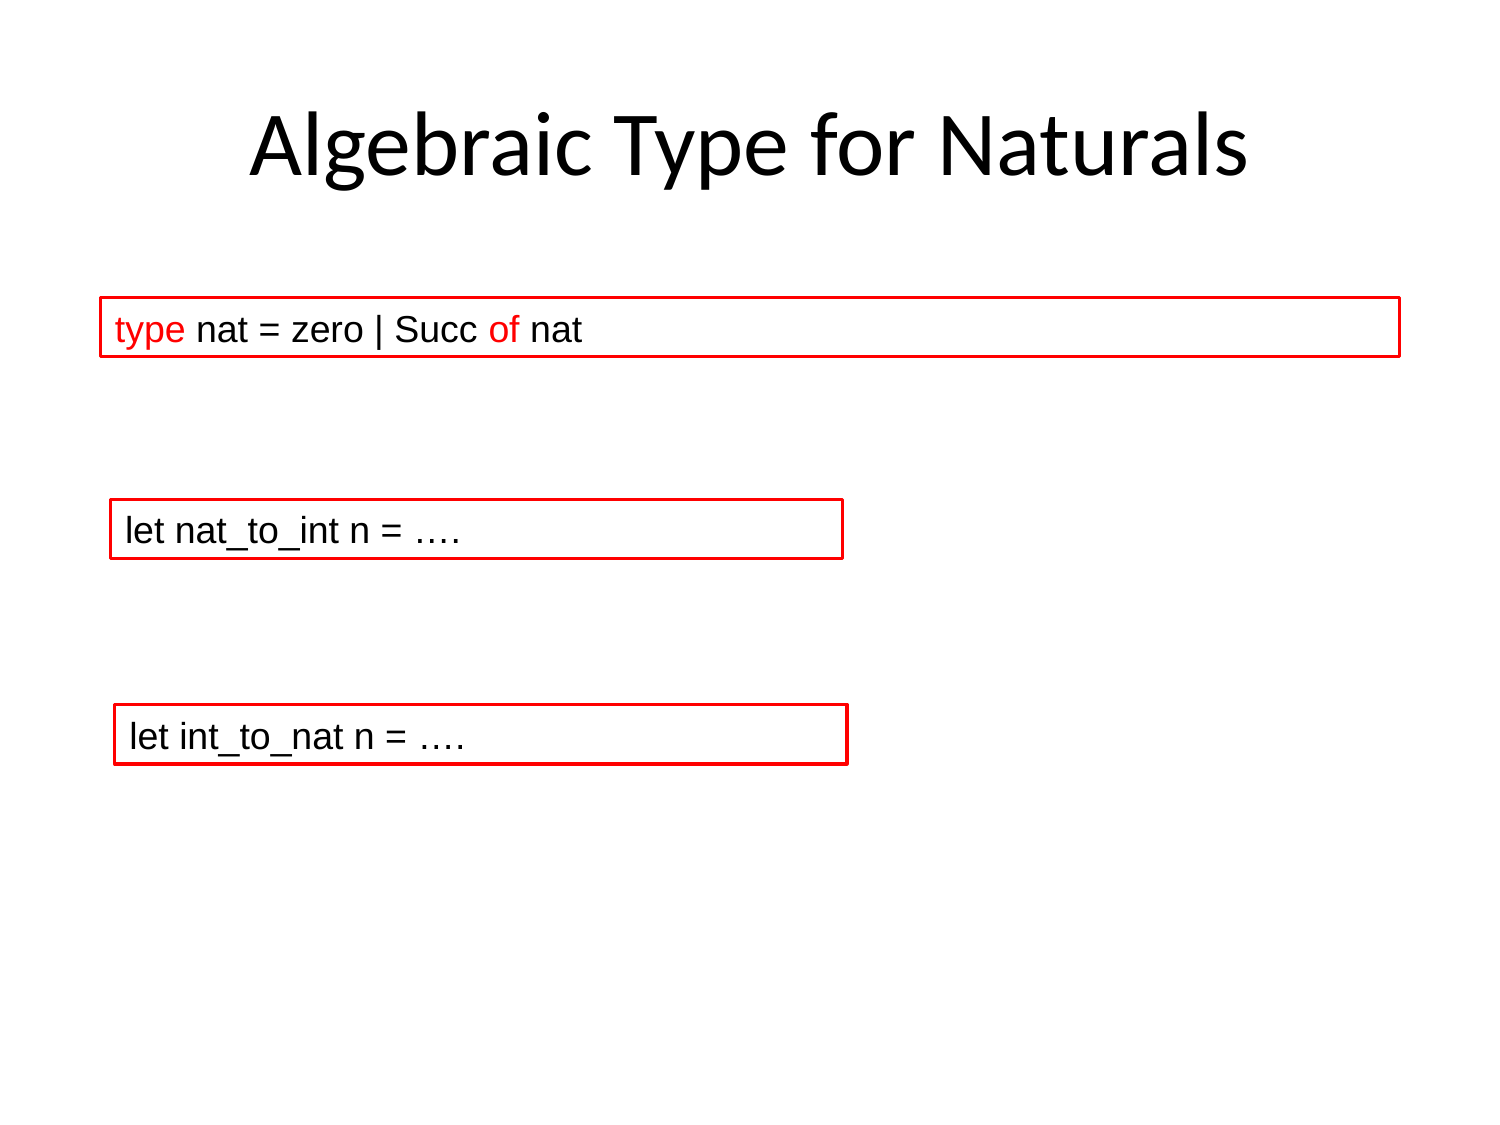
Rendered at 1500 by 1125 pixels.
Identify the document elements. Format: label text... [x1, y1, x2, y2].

title Algebraic Type for Naturals [75, 45, 1425, 233]
text_box let int_to_nat n = …. [114, 704, 847, 765]
text_box let nat_to_int n = …. [110, 499, 843, 559]
text_box type nat = zero | Succ of nat [100, 297, 1400, 357]
